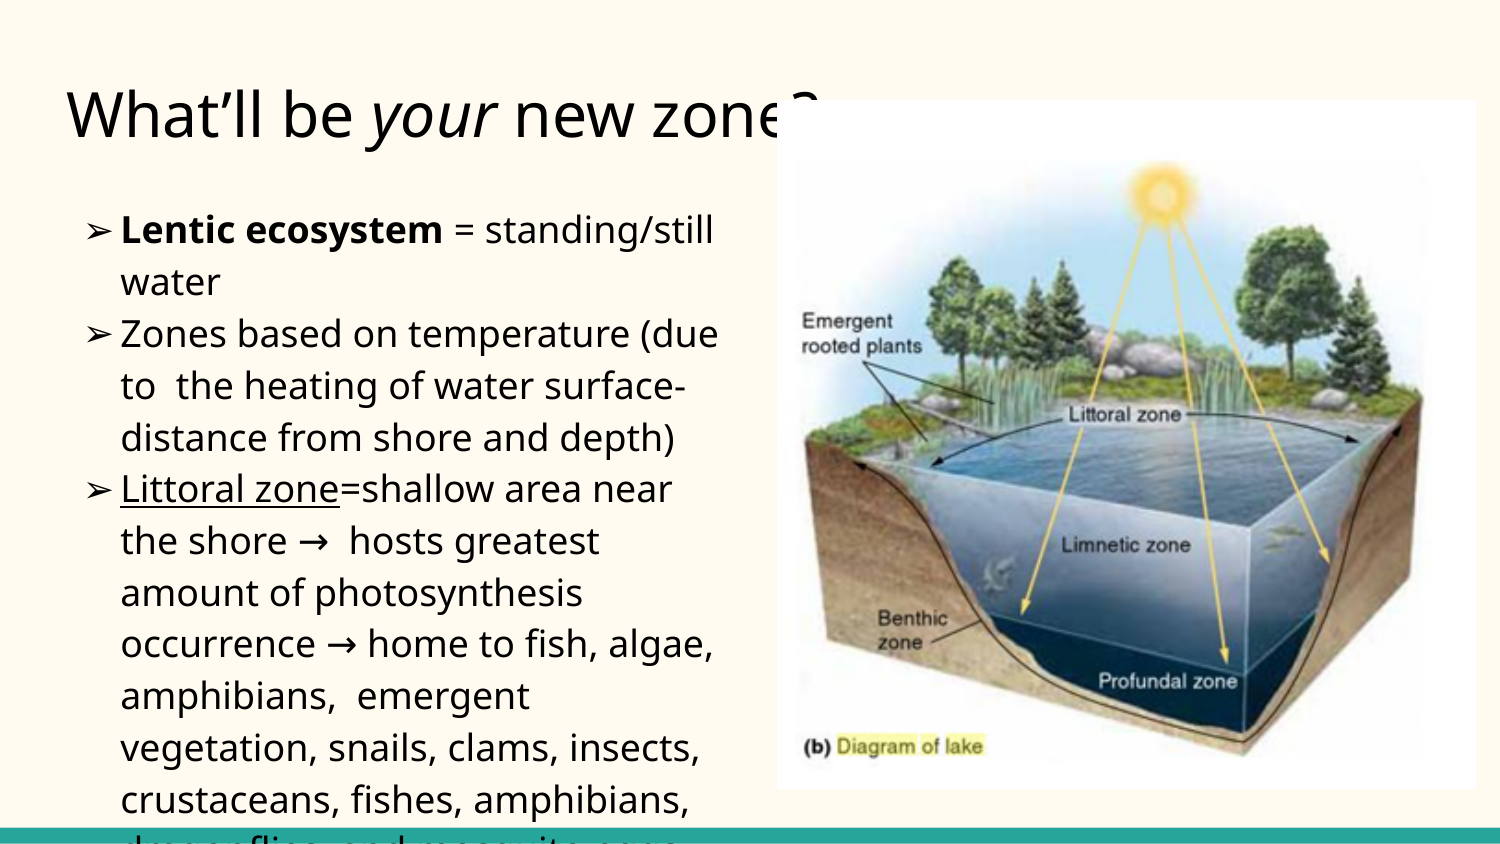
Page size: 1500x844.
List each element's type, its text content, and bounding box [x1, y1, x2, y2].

picture [777, 100, 1477, 789]
title What’ll be your new zone? [51, 60, 1449, 162]
list Lentic ecosystem = standing/still water Zones based on temperature (due to the heating of water surface-distance from shore and depth) Littoral zone=shallow area near the shore → hosts greatest amount of photosynthesis occurrence → home to fish, algae, amphibians, emergent vegetation, snails, clams, insects, crustaceans, fishes, amphibians, dragonflies, and mosquito eggs and larvae [30, 184, 753, 807]
